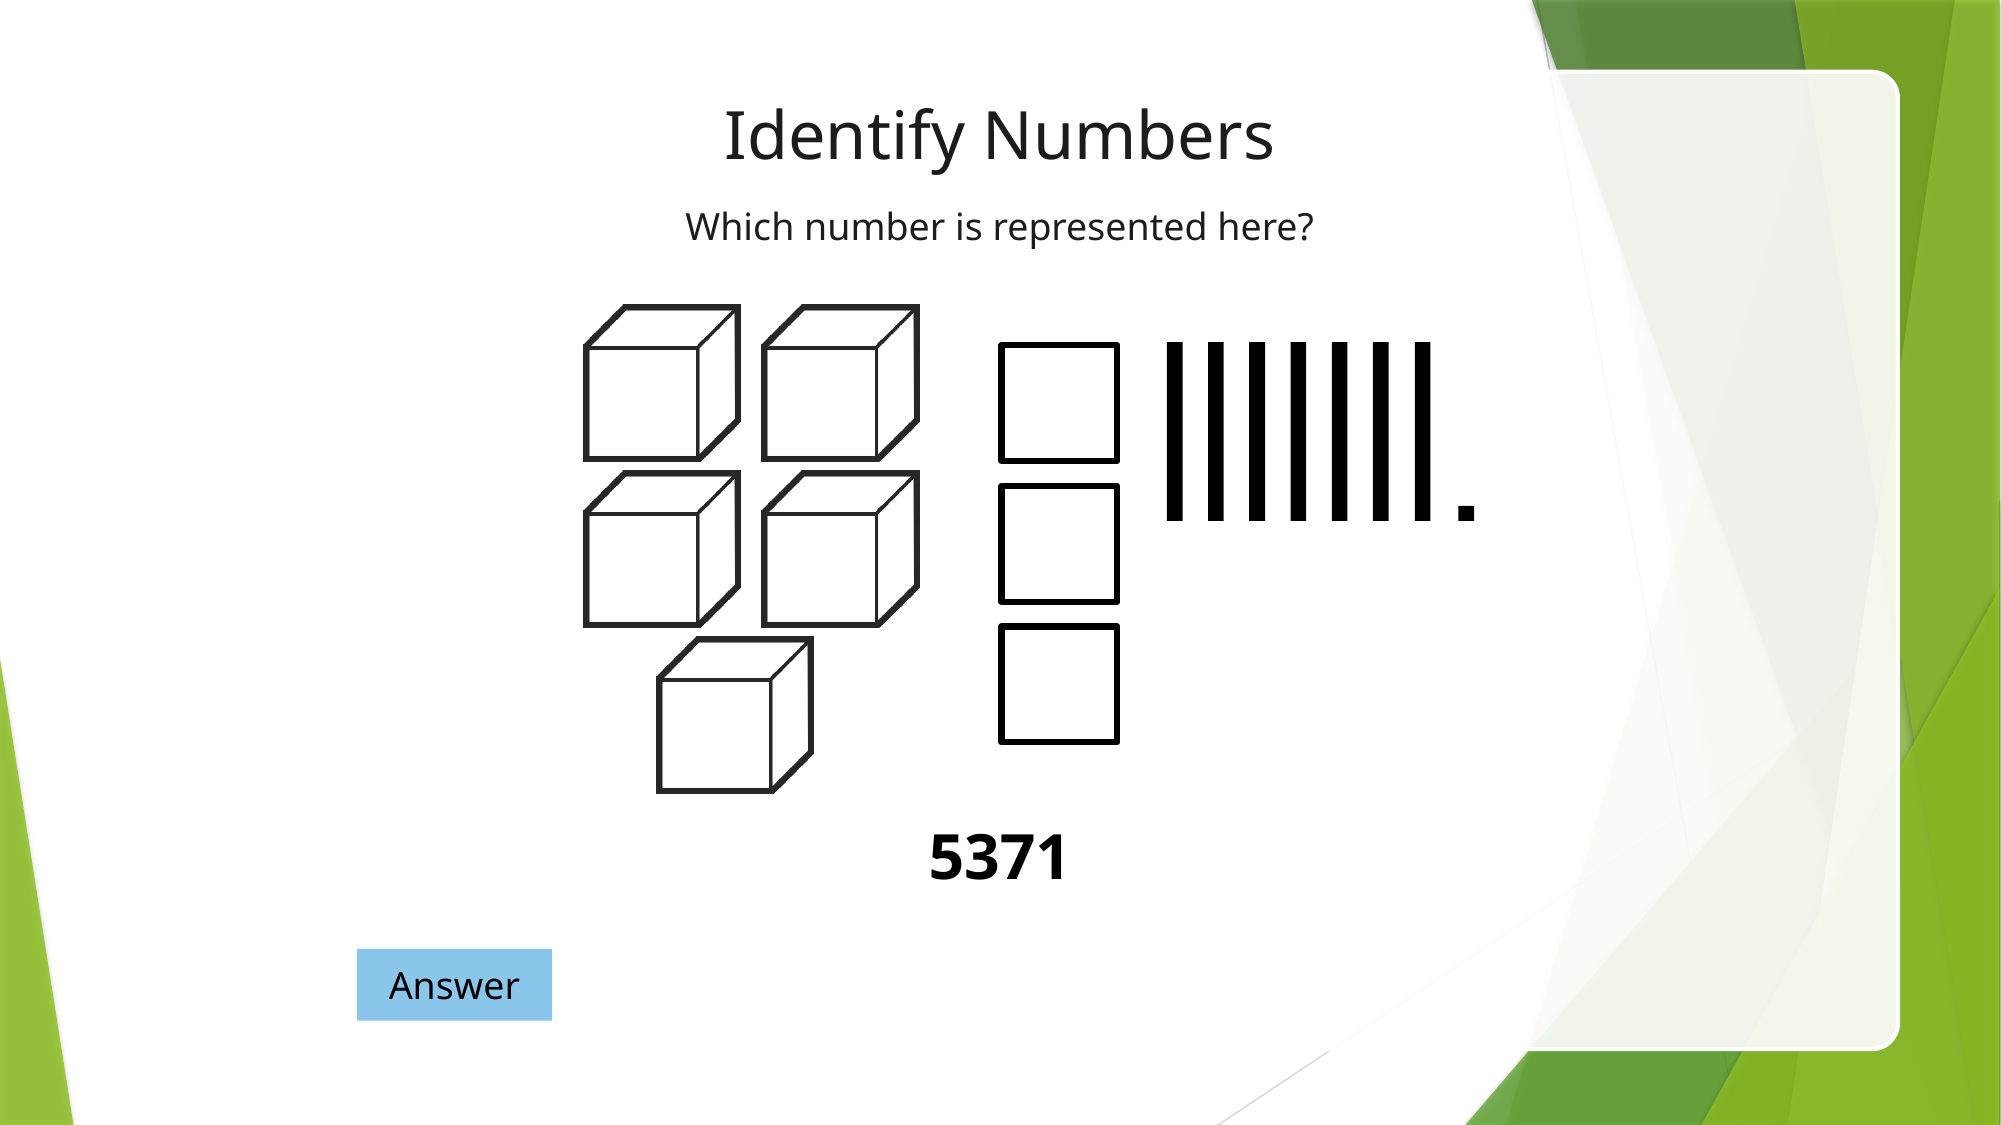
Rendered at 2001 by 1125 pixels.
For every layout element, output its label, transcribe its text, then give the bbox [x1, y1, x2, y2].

picture [655, 636, 815, 794]
picture [761, 470, 920, 628]
text_box [1000, 344, 1119, 463]
text_box [1330, 341, 1349, 523]
text_box 5371 [913, 772, 1087, 900]
text_box [1413, 341, 1432, 523]
text_box Which number is represented here? [670, 201, 1330, 257]
text_box [1000, 484, 1119, 603]
picture [583, 303, 742, 462]
text_box [1165, 341, 1184, 523]
text_box [1371, 341, 1390, 523]
text_box Answer [355, 947, 554, 1022]
text_box [1289, 341, 1308, 523]
text_box Identify Numbers [338, 75, 1662, 191]
text_box [1207, 341, 1225, 523]
text_box [1457, 504, 1476, 523]
text_box [1000, 625, 1119, 744]
picture [583, 470, 742, 628]
picture [761, 303, 920, 462]
text_box [1248, 341, 1267, 523]
